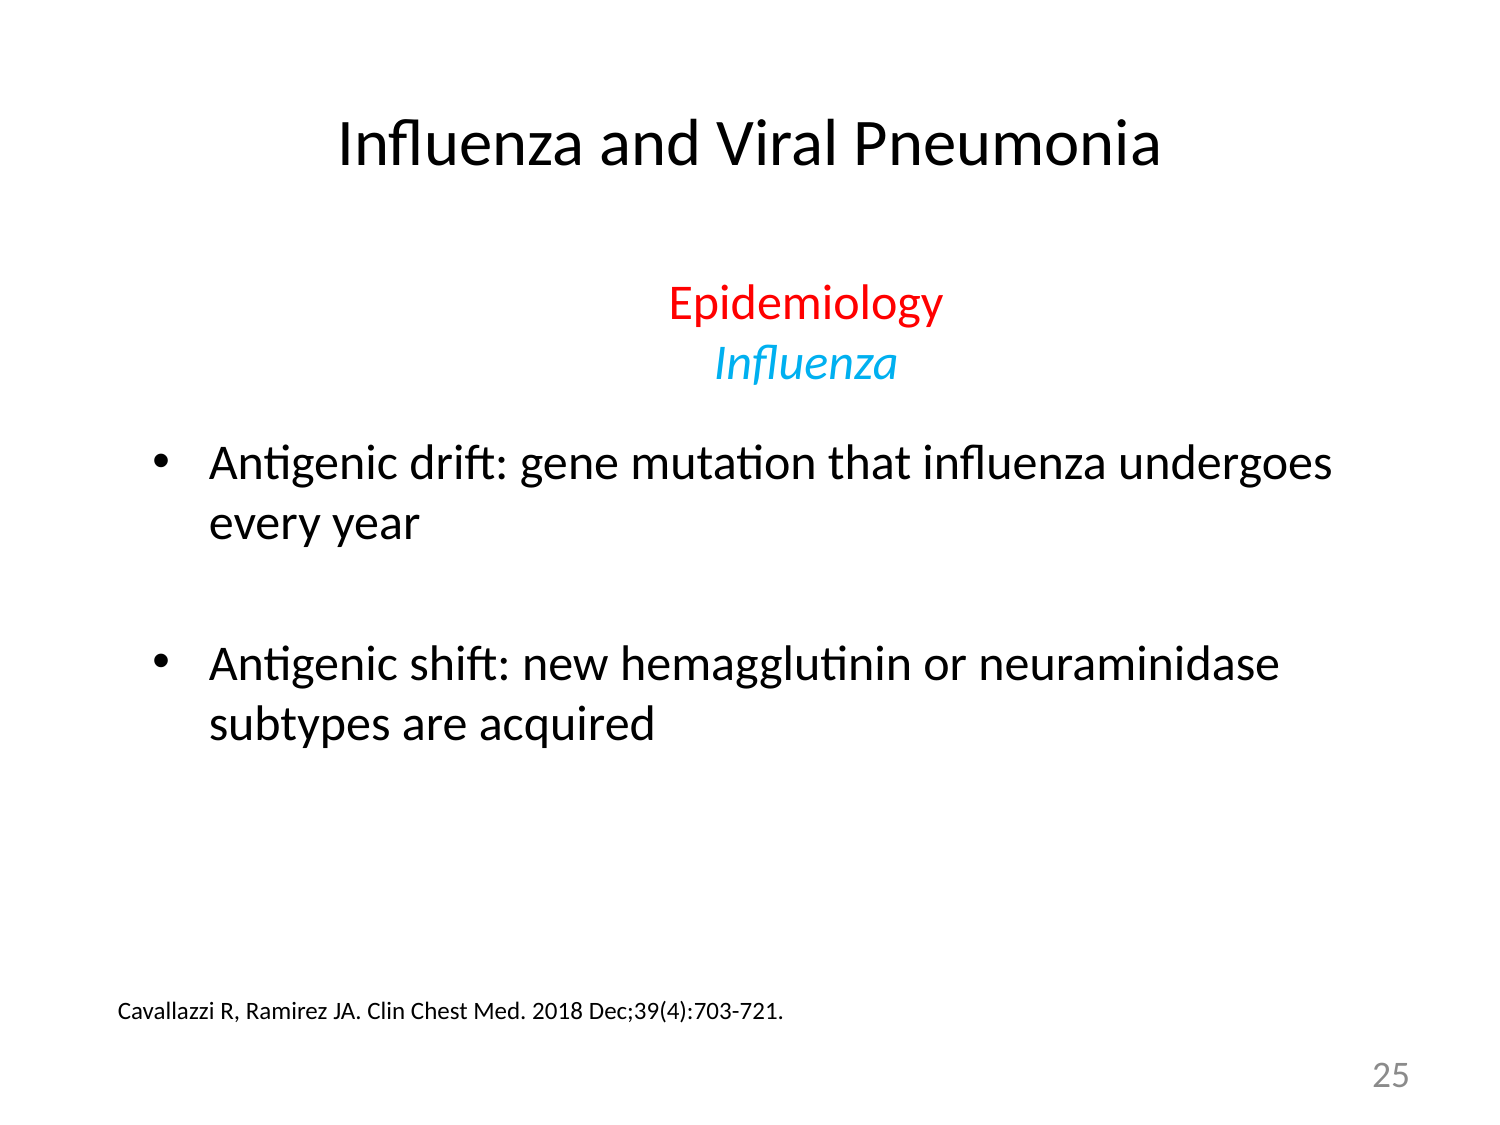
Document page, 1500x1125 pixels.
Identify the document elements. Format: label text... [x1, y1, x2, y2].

slide_number 25 [1074, 1042, 1425, 1103]
title Influenza and Viral Pneumonia [75, 45, 1425, 233]
text_box Cavallazzi R, Ramirez JA. Clin Chest Med. 2018 Dec;39(4):703-721. [103, 987, 801, 1033]
text_box Epidemiology Influenza [612, 262, 1000, 398]
list Antigenic drift: gene mutation that influenza undergoes every year Antigenic shift: new hemagglutinin or neuraminidase subtypes are acquired [137, 262, 1450, 1005]
